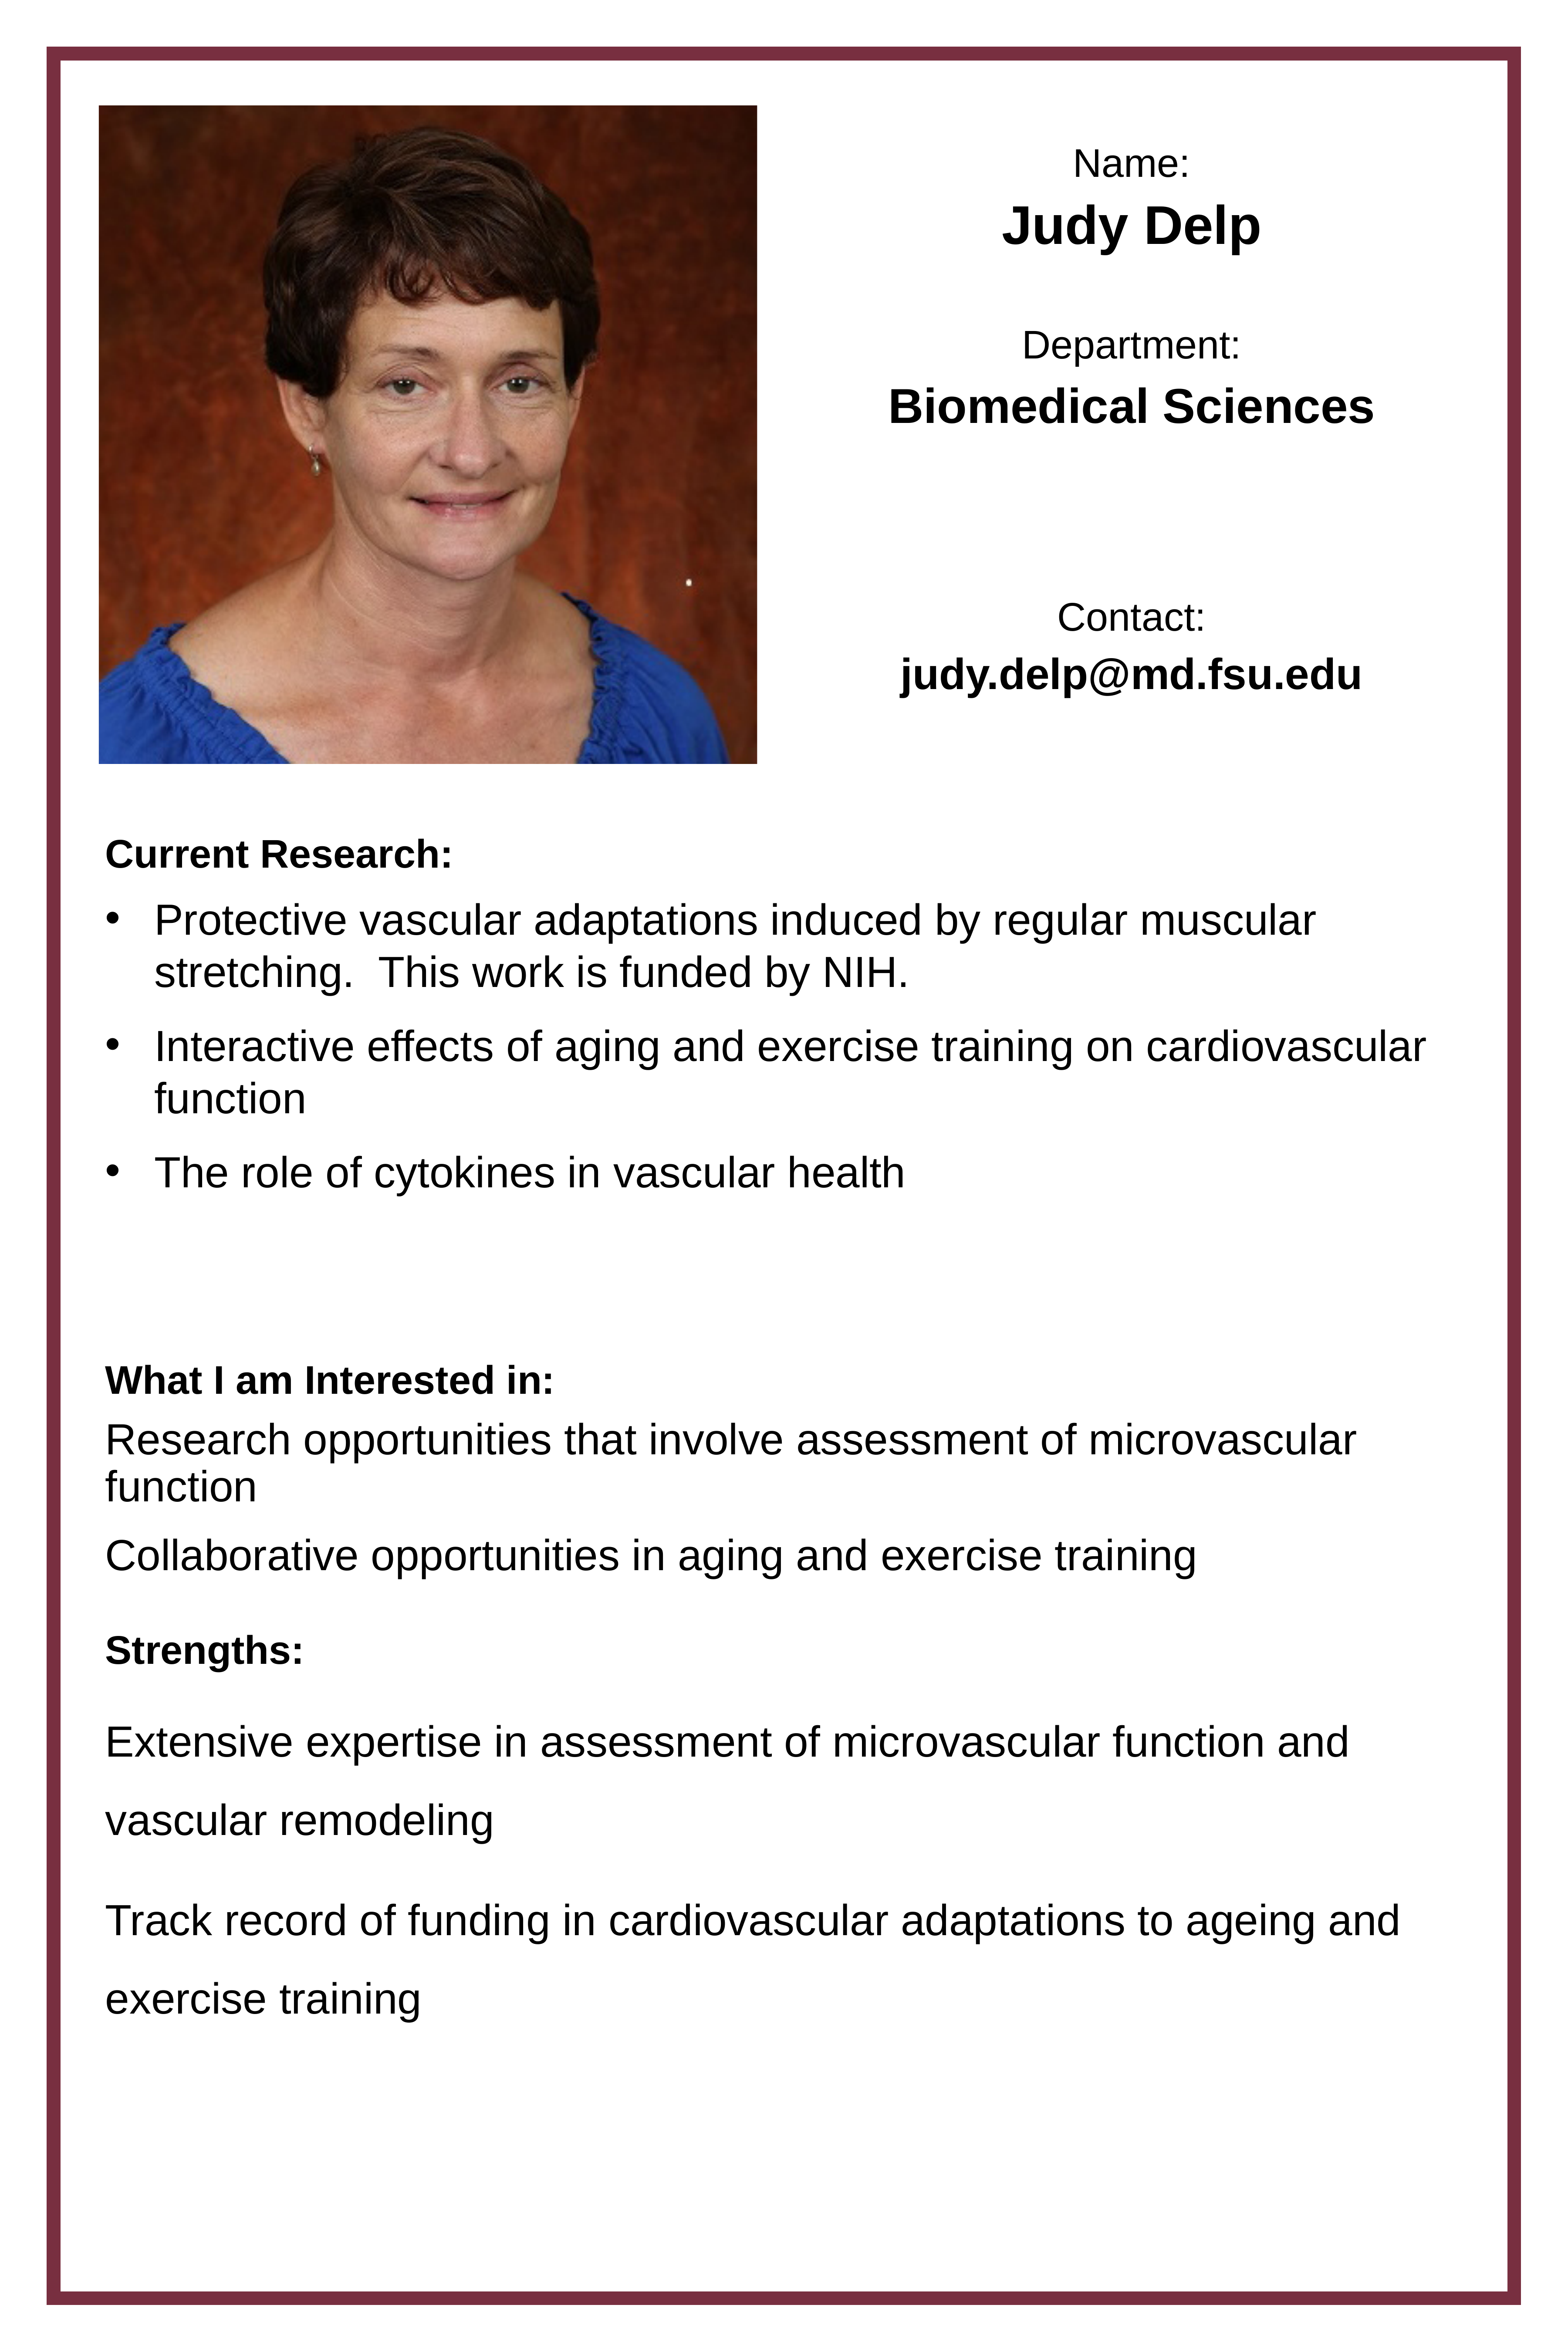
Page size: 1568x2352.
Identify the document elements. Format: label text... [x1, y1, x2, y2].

list Biomedical Sciences [769, 371, 1495, 517]
list Judy Delp [769, 193, 1495, 265]
picture [98, 105, 757, 764]
list Extensive expertise in assessment of microvascular function and vascular remodeling Track record of funding in cardiovascular adaptations to ageing and exercise training [98, 1684, 1475, 2241]
list judy.delp@md.fsu.edu [769, 642, 1495, 720]
list Research opportunities that involve assessment of microvascular function Collaborative opportunities in aging and exercise training [98, 1414, 1475, 1599]
list Protective vascular adaptations induced by regular muscular stretching. This work is funded by NIH. Interactive effects of aging and exercise training on cardiovascular function The role of cytokines in vascular health [98, 888, 1475, 1305]
